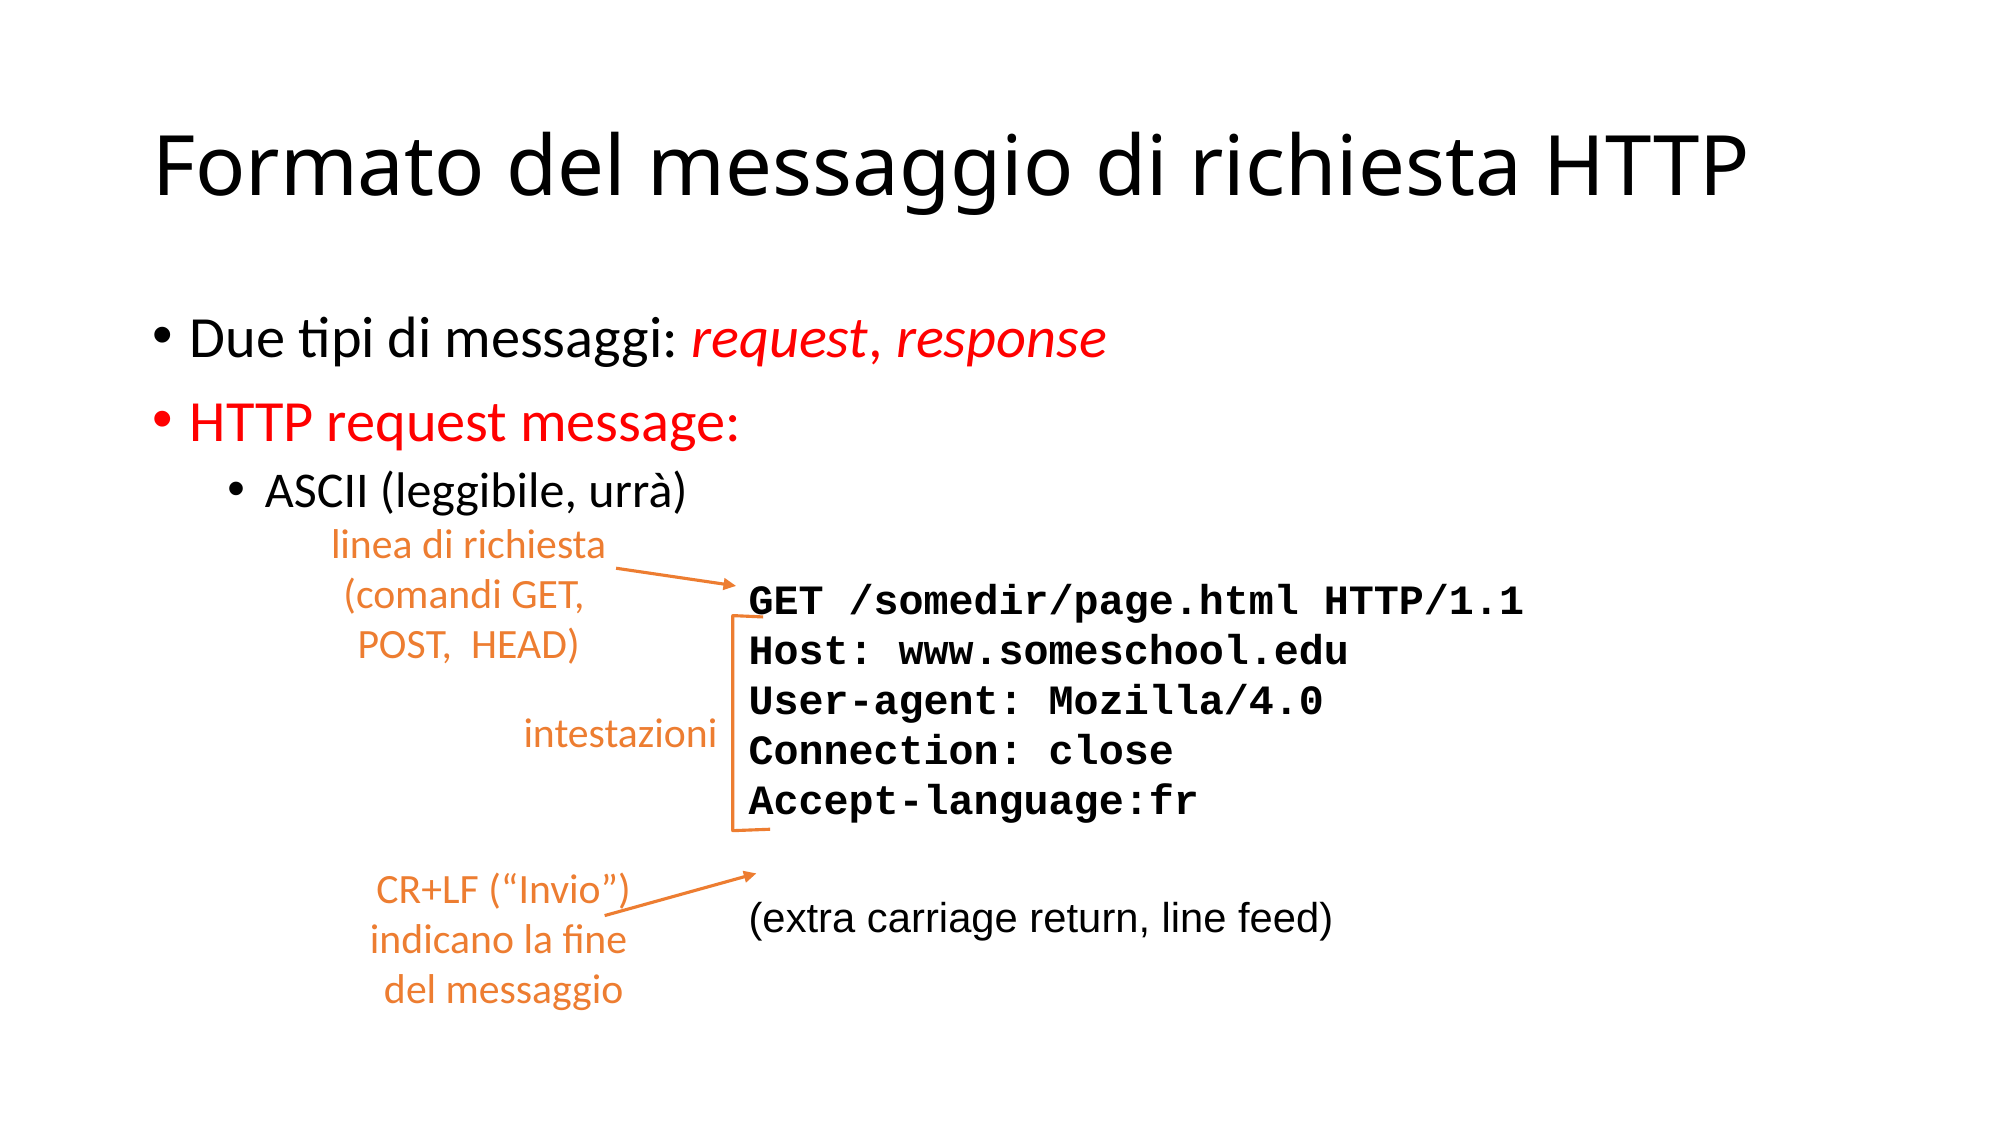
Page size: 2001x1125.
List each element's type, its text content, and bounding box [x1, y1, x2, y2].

title Formato del messaggio di richiesta HTTP [137, 59, 1863, 278]
text_box CR+LF (“Invio”) indicano la fine del messaggio [355, 854, 652, 1020]
list Due tipi di messaggi: request, response HTTP request message: ASCII (leggibile, urrà) [137, 299, 1863, 1014]
text_box linea di richiesta (comandi GET, POST, HEAD) [316, 509, 622, 674]
text_box [732, 615, 771, 831]
text_box [652, 870, 757, 903]
text_box GET /somedir/page.html HTTP/1.1 Host: www.someschool.edu User-agent: Mozilla/4.0 Connection: close Accept-language:fr (extra carriage return, line feed) [733, 565, 1539, 950]
text_box intestazioni [508, 698, 733, 763]
text_box [616, 568, 736, 591]
